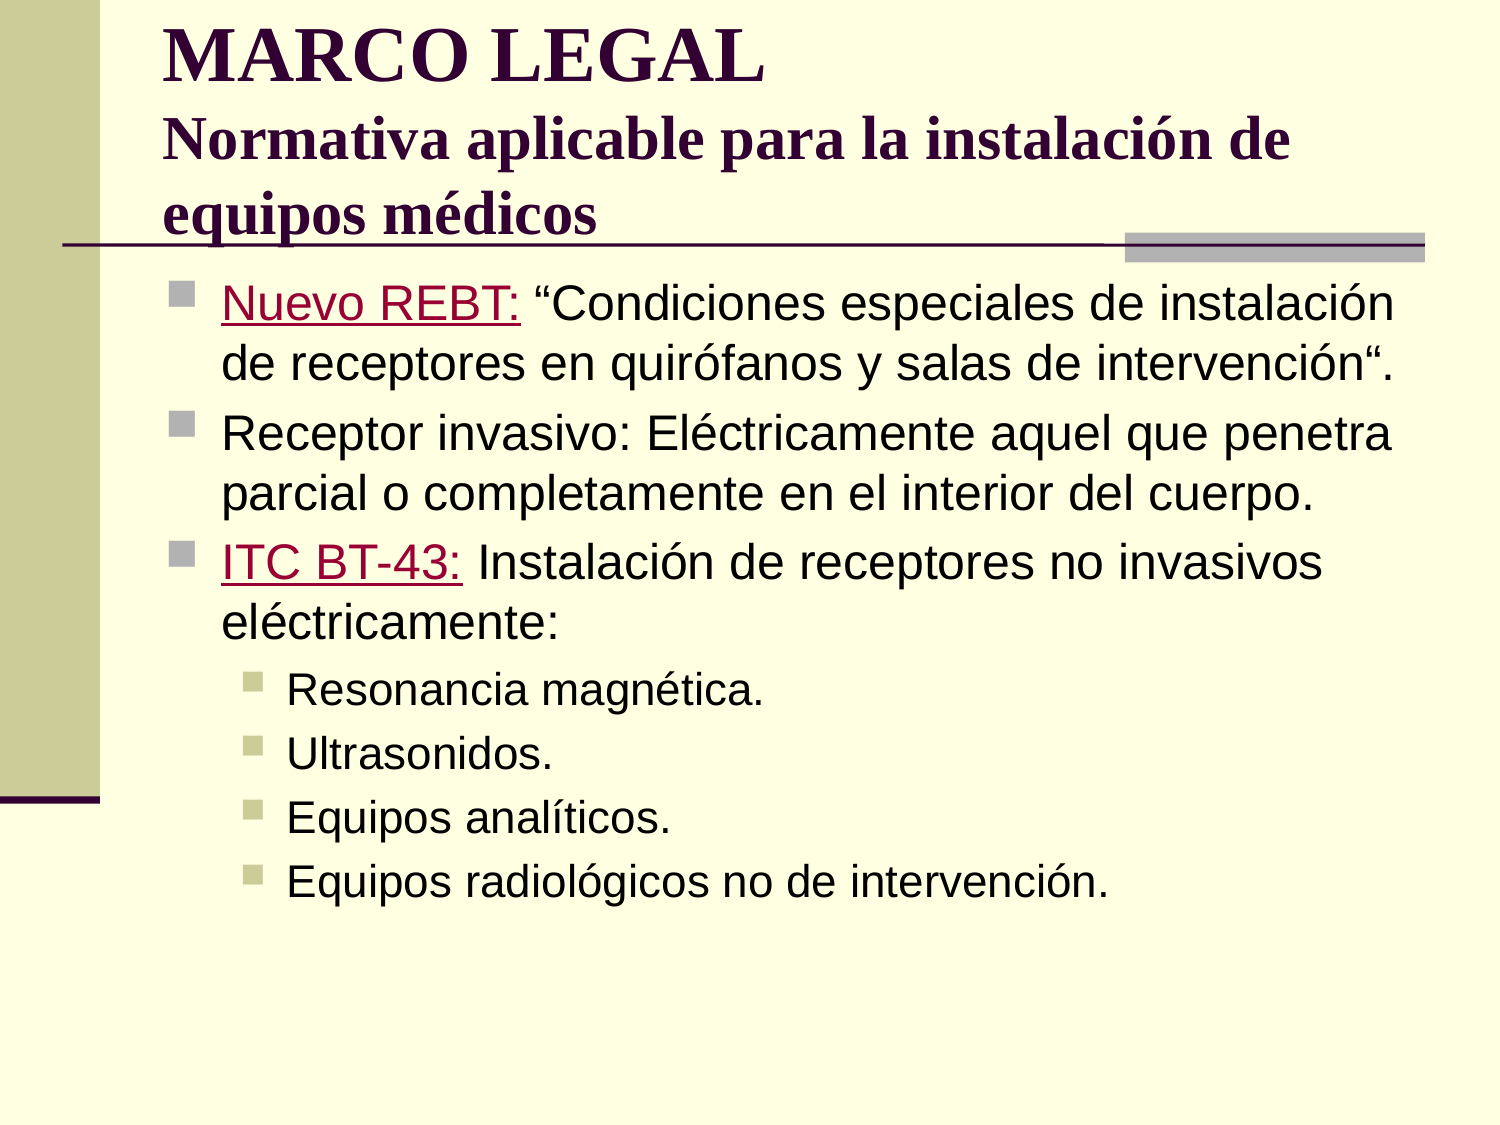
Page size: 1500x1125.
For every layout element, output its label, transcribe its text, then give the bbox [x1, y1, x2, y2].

title MARCO LEGAL Normativa aplicable para la instalación de equipos médicos [147, 30, 1423, 219]
list Nuevo REBT: “Condiciones especiales de instalación de receptores en quirófanos y salas de intervención“. Receptor invasivo: Eléctricamente aquel que penetra parcial o completamente en el interior del cuerpo. ITC BT-43: Instalación de receptores no invasivos eléctricamente: Resonancia magnética. Ultrasonidos. Equipos analíticos. Equipos radiológicos no de intervención. [149, 262, 1426, 1006]
